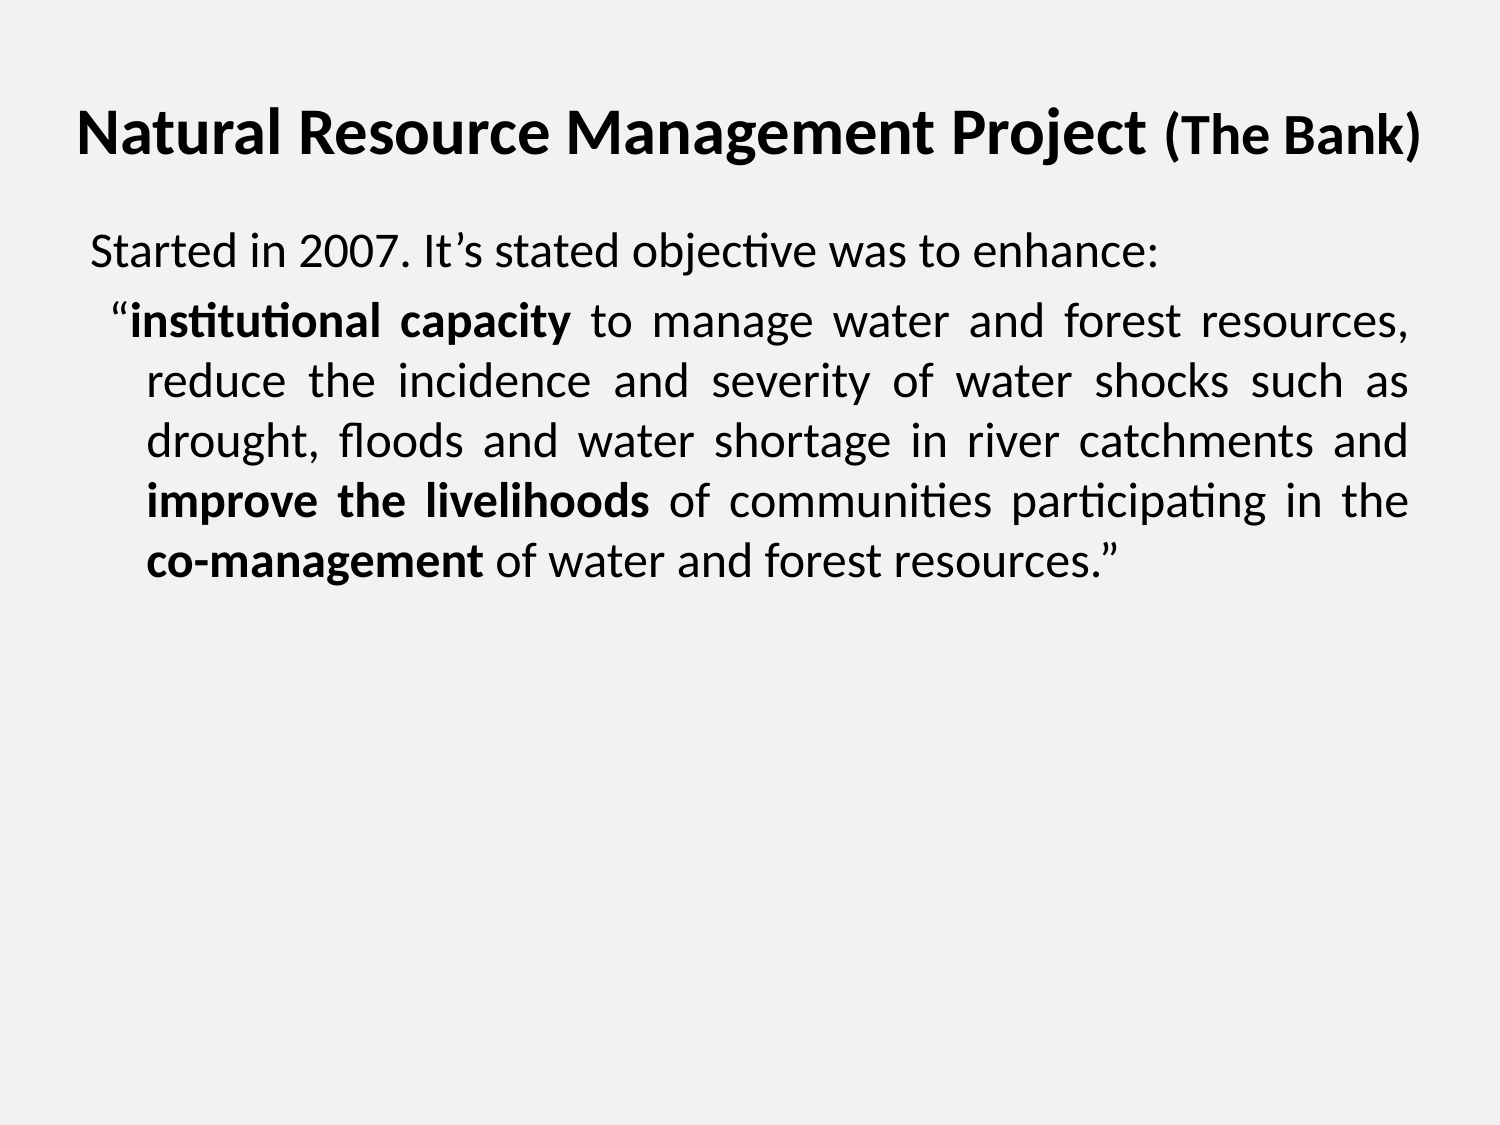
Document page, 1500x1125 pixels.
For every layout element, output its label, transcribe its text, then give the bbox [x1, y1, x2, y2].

title Natural Resource Management Project (The Bank) [41, 45, 1459, 211]
list Started in 2007. It’s stated objective was to enhance: “institutional capacity to manage water and forest resources, reduce the incidence and severity of water shocks such as drought, floods and water shortage in river catchments and improve the livelihoods of communities participating in the co-management of water and forest resources.” [75, 210, 1425, 1076]
